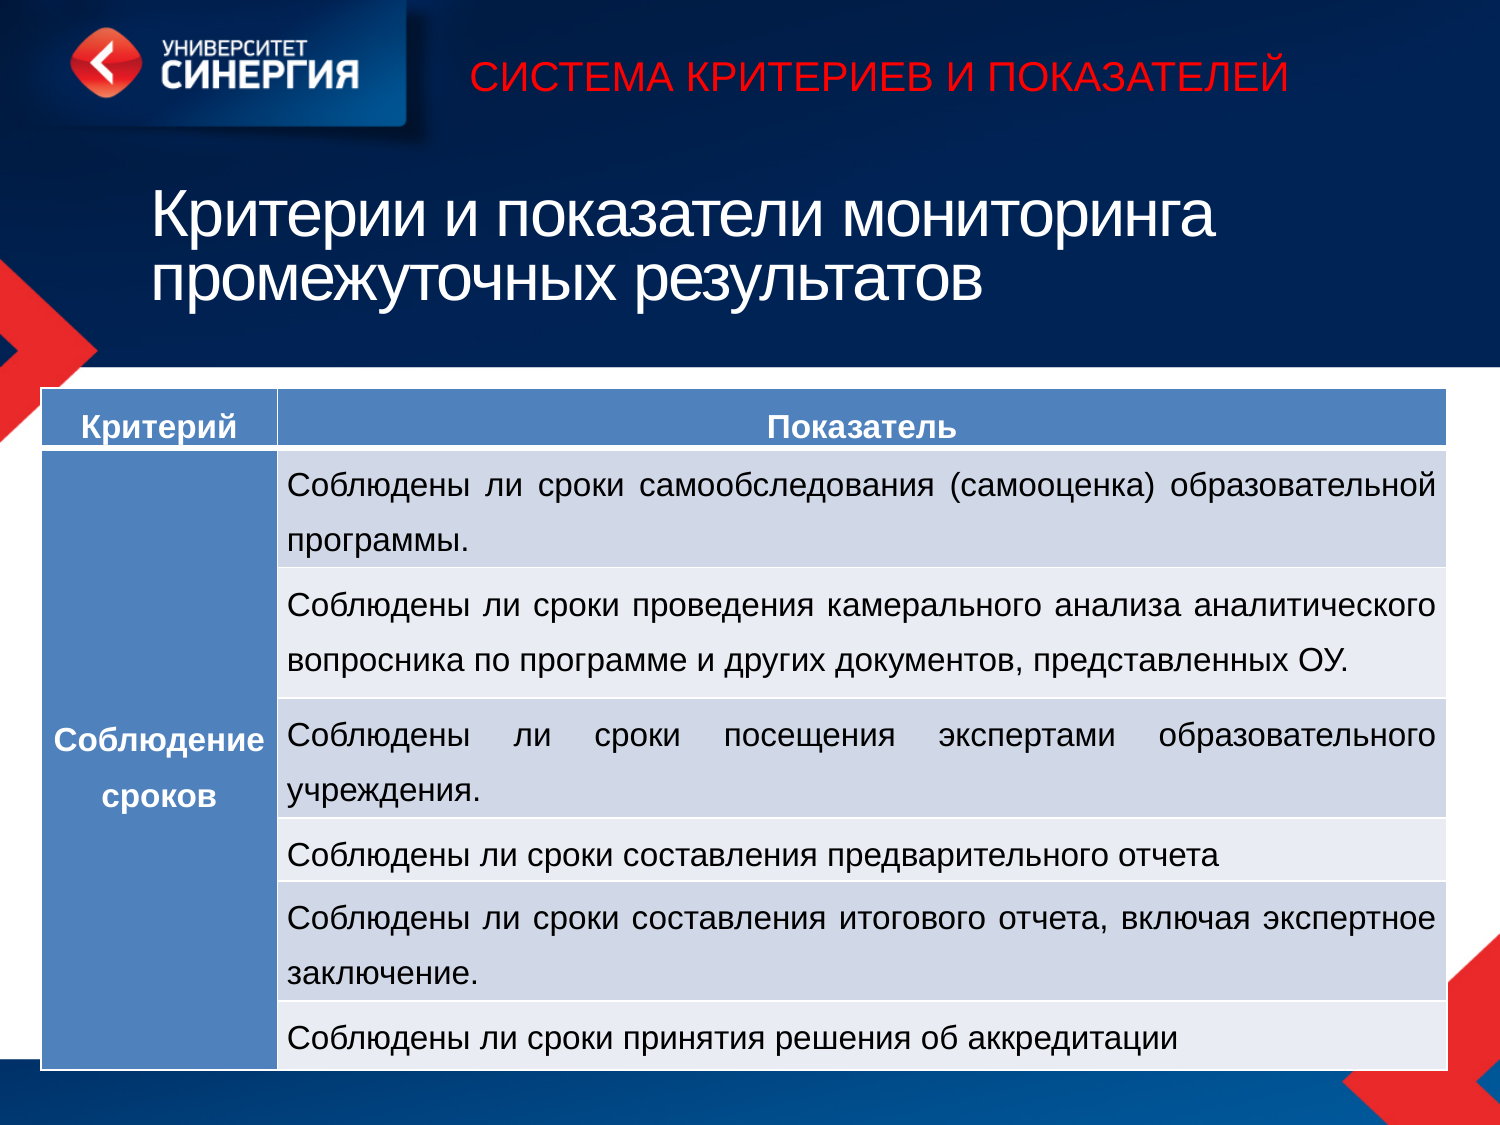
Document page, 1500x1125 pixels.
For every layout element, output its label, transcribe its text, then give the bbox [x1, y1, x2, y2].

table_cell Соблюдены ли сроки составления итогового отчета, включая экспертное заключение. [278, 882, 1446, 1000]
table_cell Соблюдены ли сроки проведения камерального анализа аналитического вопросника по программе и других документов, представленных ОУ. [278, 568, 1446, 697]
text_box СИСТЕМА КРИТЕРИЕВ И ПОКАЗАТЕЛЕЙ [454, 42, 1500, 107]
table_header Критерий [42, 389, 277, 445]
title Критерии и показатели мониторинга промежуточных результатов [135, 156, 1495, 343]
table_cell Соблюдены ли сроки посещения экспертами образовательного учреждения. [278, 699, 1446, 817]
table_header Показатель [278, 389, 1446, 445]
table_cell Соблюдены ли сроки принятия решения об аккредитации [278, 1002, 1446, 1069]
table_cell Соблюдены ли сроки составления предварительного отчета [278, 819, 1446, 880]
table_cell Соблюдены ли сроки самообследования (самооценка) образовательной программы. [278, 451, 1446, 567]
picture [0, 0, 1500, 1125]
table_cell Соблюдение сроков [42, 451, 277, 1069]
